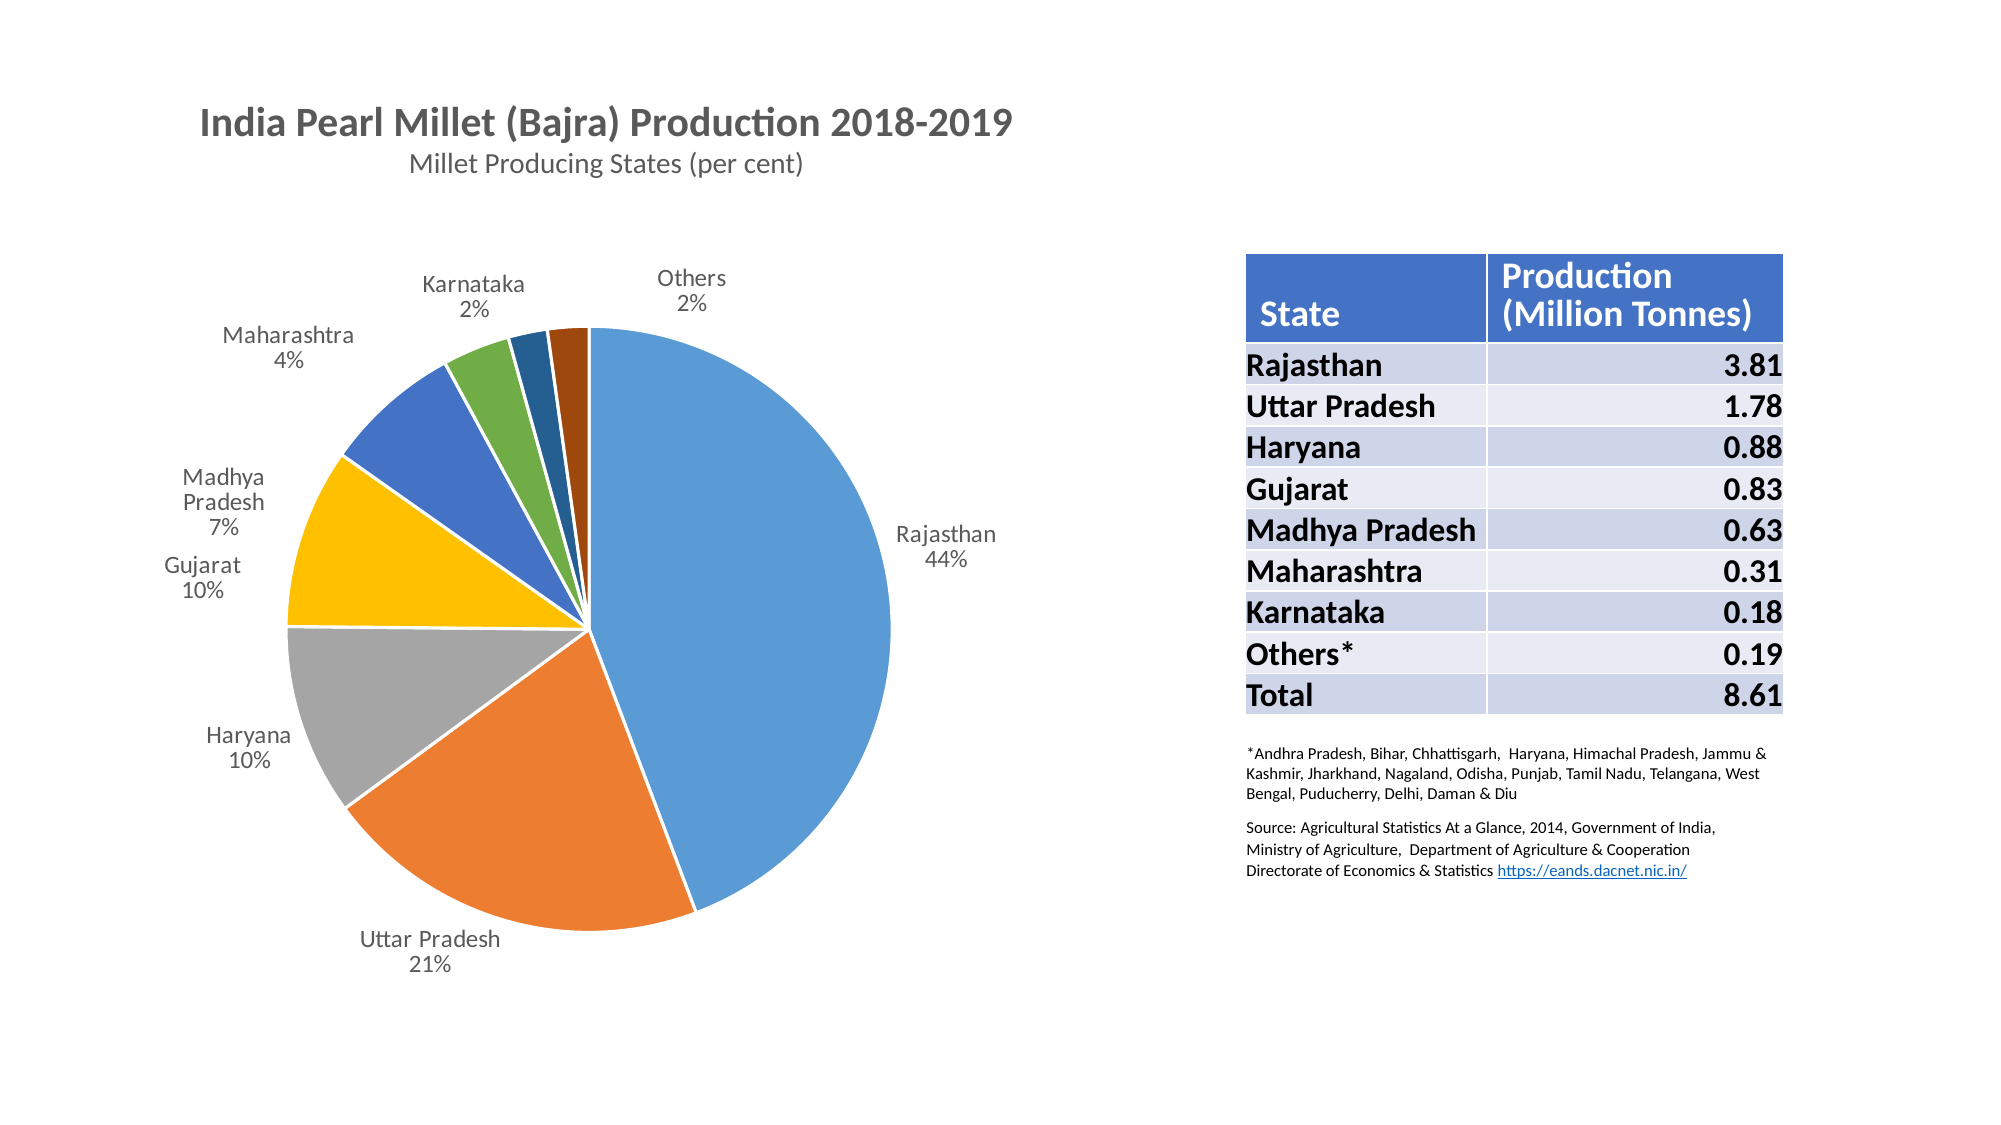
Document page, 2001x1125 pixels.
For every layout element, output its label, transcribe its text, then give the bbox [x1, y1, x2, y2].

table_cell Haryana [1246, 427, 1486, 466]
chart [118, 252, 1045, 1000]
table_cell 0.19 [1488, 633, 1783, 673]
table_cell 0.18 [1488, 592, 1783, 631]
table_cell Maharashtra [1246, 551, 1486, 590]
table_cell 8.61 [1488, 674, 1783, 714]
table_cell 0.63 [1488, 509, 1783, 549]
table_cell Madhya Pradesh [1246, 509, 1486, 549]
table_cell Total [1246, 674, 1486, 714]
table_cell Others* [1246, 633, 1486, 673]
table_cell Rajasthan [1246, 344, 1486, 384]
table_cell Gujarat [1246, 468, 1486, 508]
table_cell 1.78 [1488, 385, 1783, 425]
table_cell 0.83 [1488, 468, 1783, 508]
text_box India Pearl Millet (Bajra) Production 2018-2019 Millet Producing States (per cent) [146, 87, 1067, 187]
table_cell Uttar Pradesh [1246, 385, 1486, 425]
table_header State [1246, 254, 1486, 342]
table_cell Karnataka [1246, 592, 1486, 631]
text_box *Andhra Pradesh, Bihar, Chhattisgarh, Haryana, Himachal Pradesh, Jammu & Kashmir, Jharkhand, Nagaland, Odisha, Punjab, Tamil Nadu, Telangana, West Bengal, Puducherry, Delhi, Daman & Diu [1231, 735, 1799, 810]
text_box Source: Agricultural Statistics At a Glance, 2014, Government of India, Ministry of Agriculture, Department of Agriculture & Cooperation Directorate of Economics & Statistics https://eands.dacnet.nic.in/ [1231, 810, 1771, 888]
table_cell 3.81 [1488, 344, 1783, 384]
table_cell 0.88 [1488, 427, 1783, 466]
table_header Production (Million Tonnes) [1488, 254, 1783, 342]
table_cell 0.31 [1488, 551, 1783, 590]
